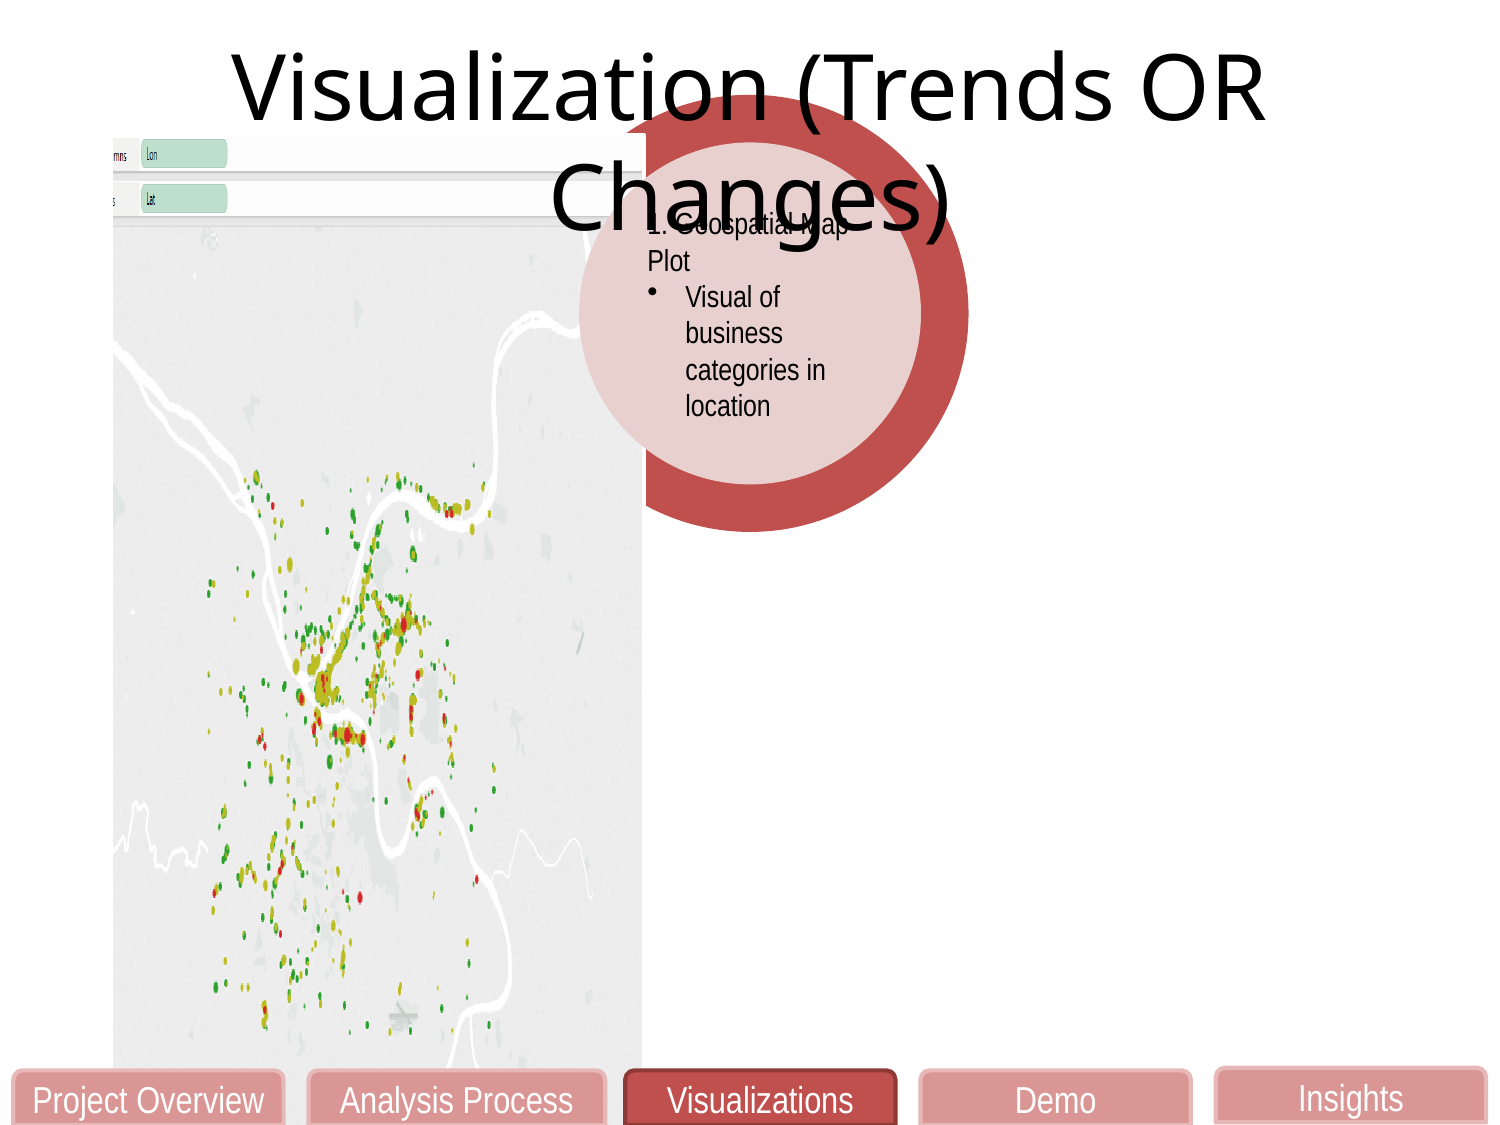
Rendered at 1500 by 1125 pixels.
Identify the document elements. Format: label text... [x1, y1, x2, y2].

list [111, 77, 1389, 1066]
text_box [13, 1067, 1487, 1125]
title Visualization (Trends OR Changes) [75, 45, 1425, 233]
